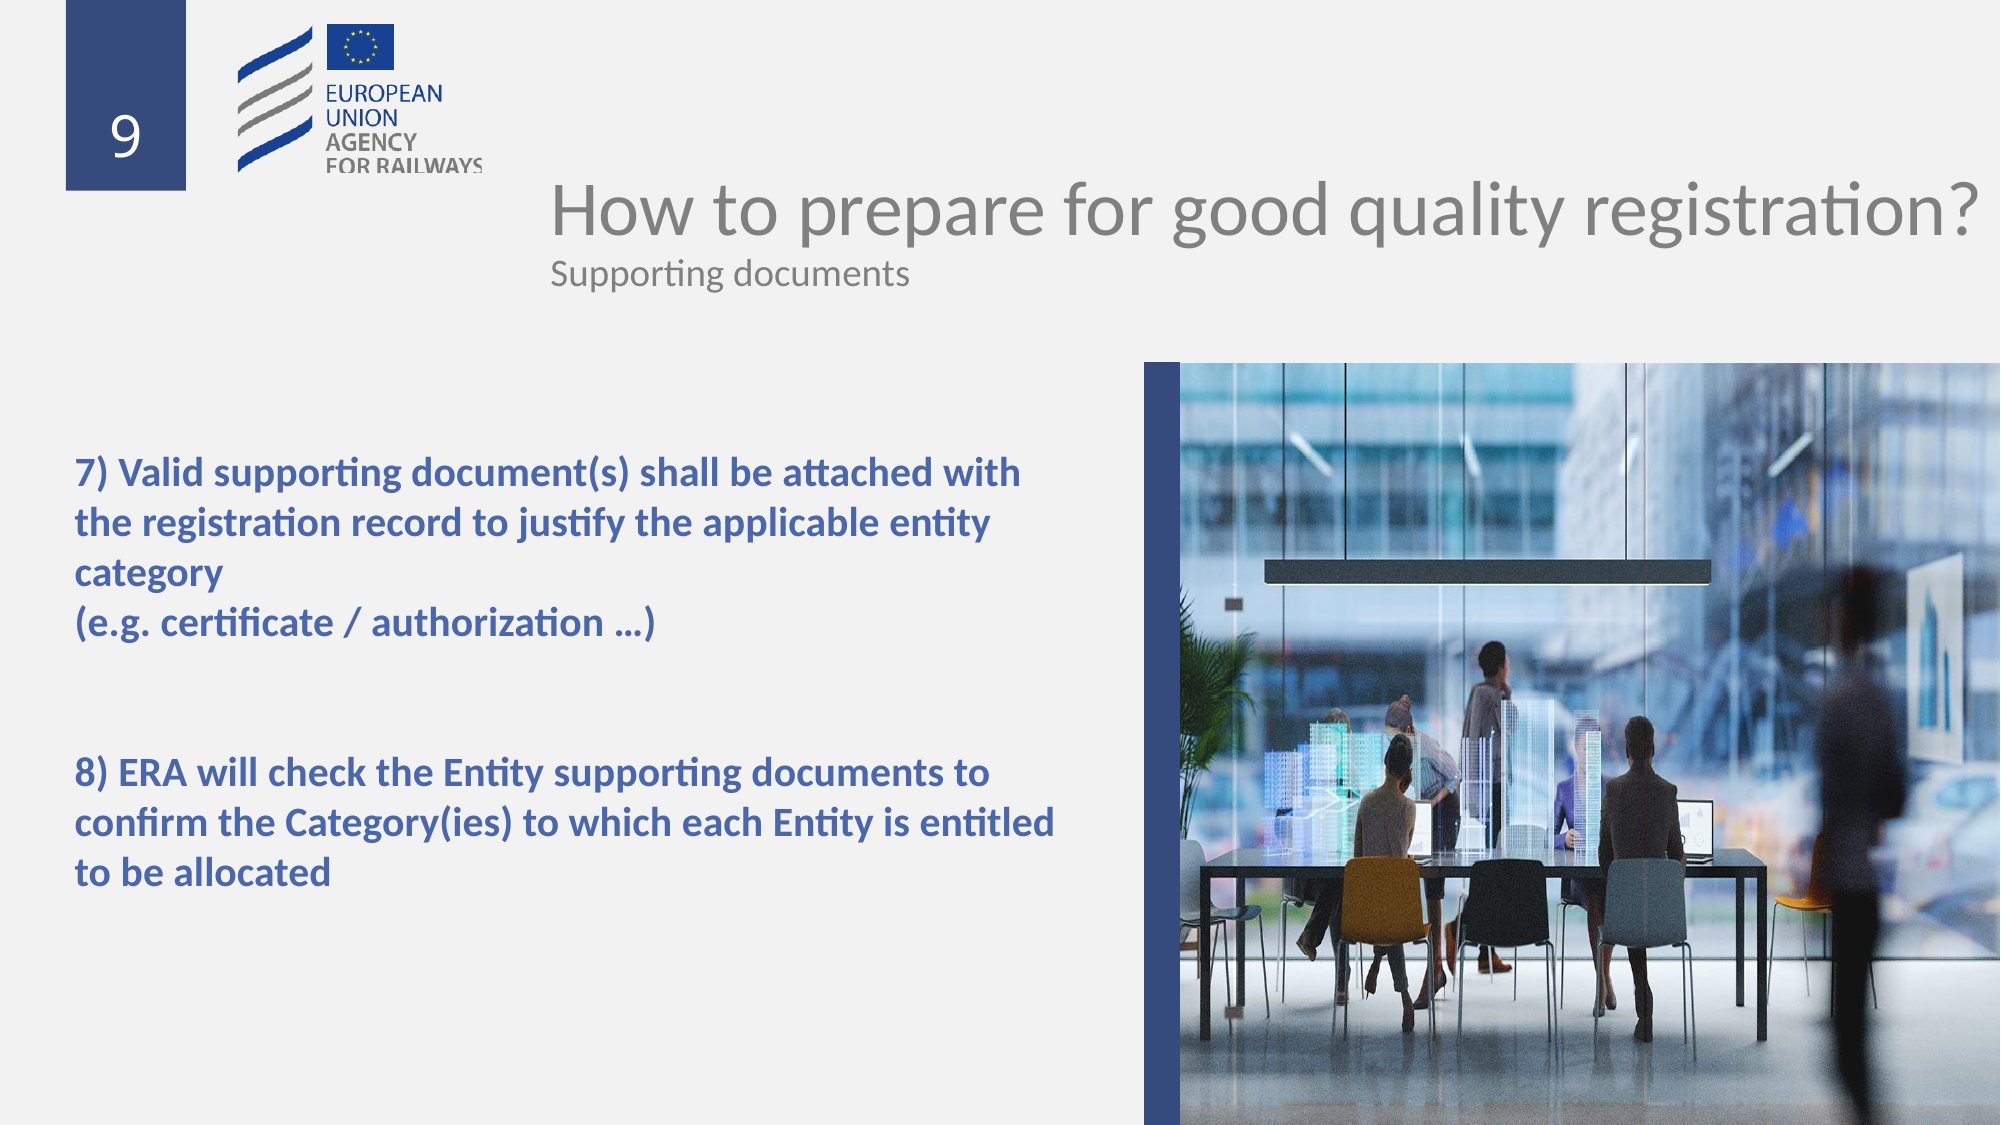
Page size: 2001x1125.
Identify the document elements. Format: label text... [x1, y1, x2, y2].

picture [1178, 363, 2000, 1125]
text_box [1144, 362, 1180, 1125]
text_box 7) Valid supporting document(s) shall be attached with the registration record to justify the applicable entity category (e.g. certificate / authorization …) 8) ERA will check the Entity supporting documents to confirm the Category(ies) to which each Entity is entitled to be allocated [59, 437, 1100, 1003]
title How to prepare for good quality registration? Supporting documents [550, 127, 2000, 337]
